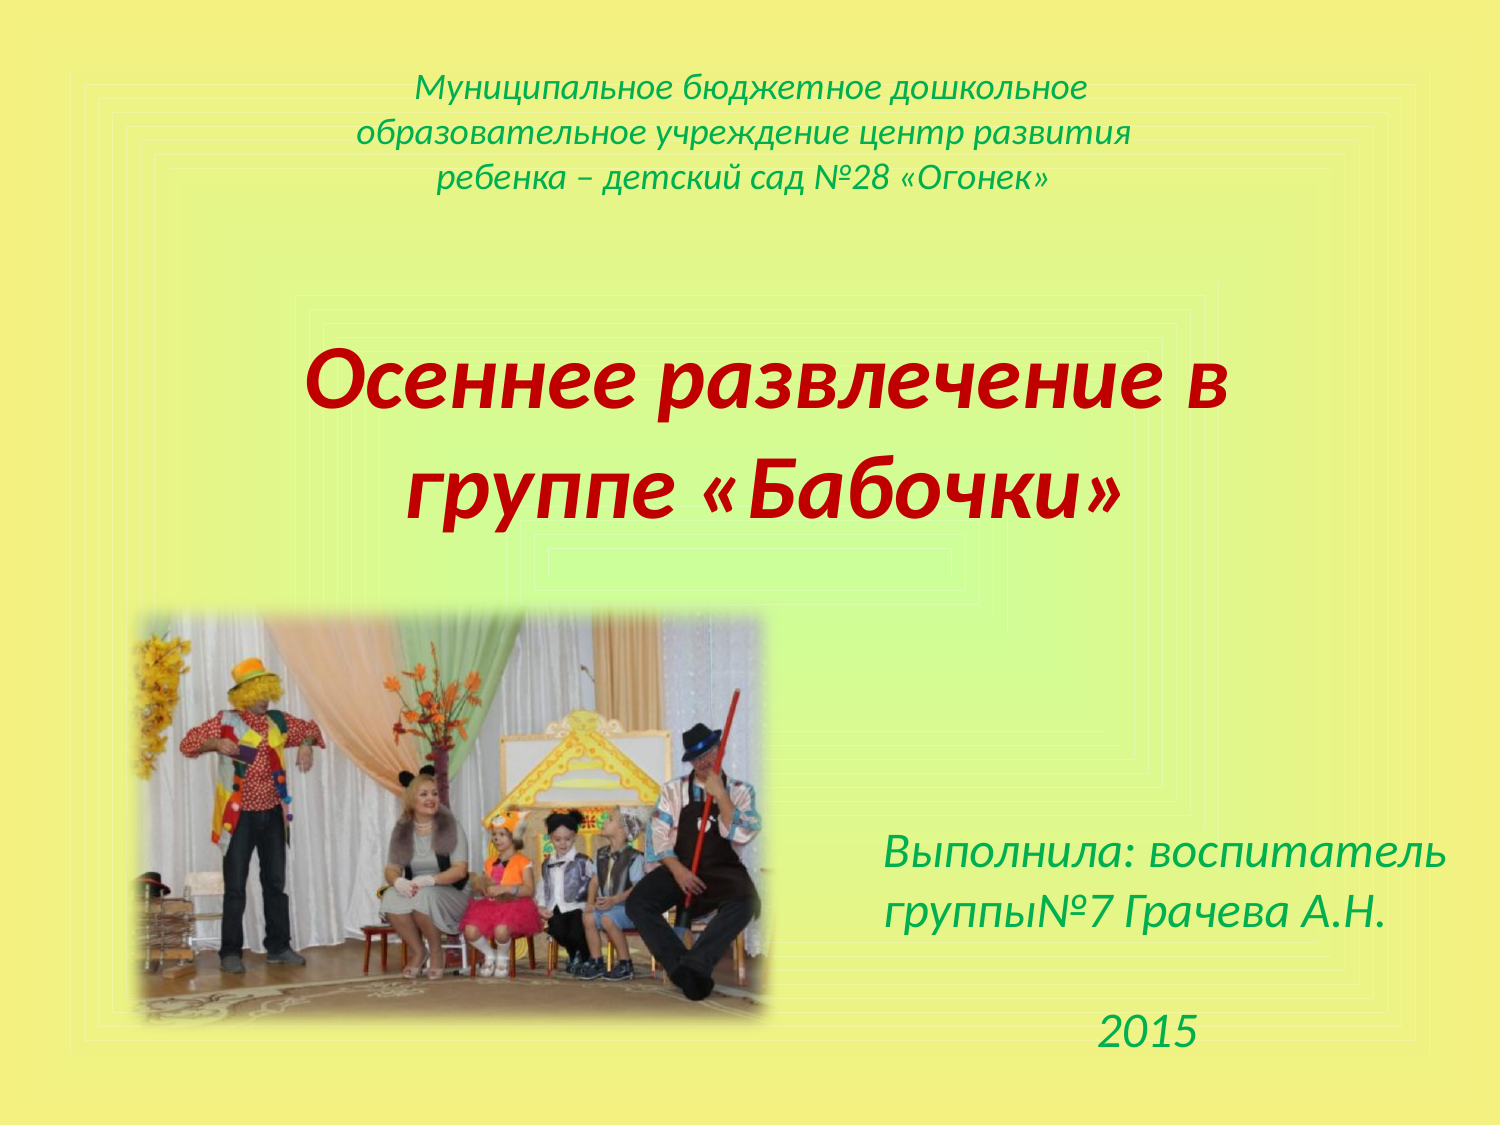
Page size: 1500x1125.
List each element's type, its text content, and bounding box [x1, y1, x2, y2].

text_box Муниципальное бюджетное дошкольное образовательное учреждение центр развития ребенка – детский сад №28 «Огонек» [289, 54, 1199, 205]
text_box Выполнила: воспитатель группы№7 Грачева А.Н. 2015 [868, 810, 1471, 1066]
picture [123, 597, 780, 1036]
title Осеннее развлечение в группе «Бабочки» [206, 243, 1329, 610]
